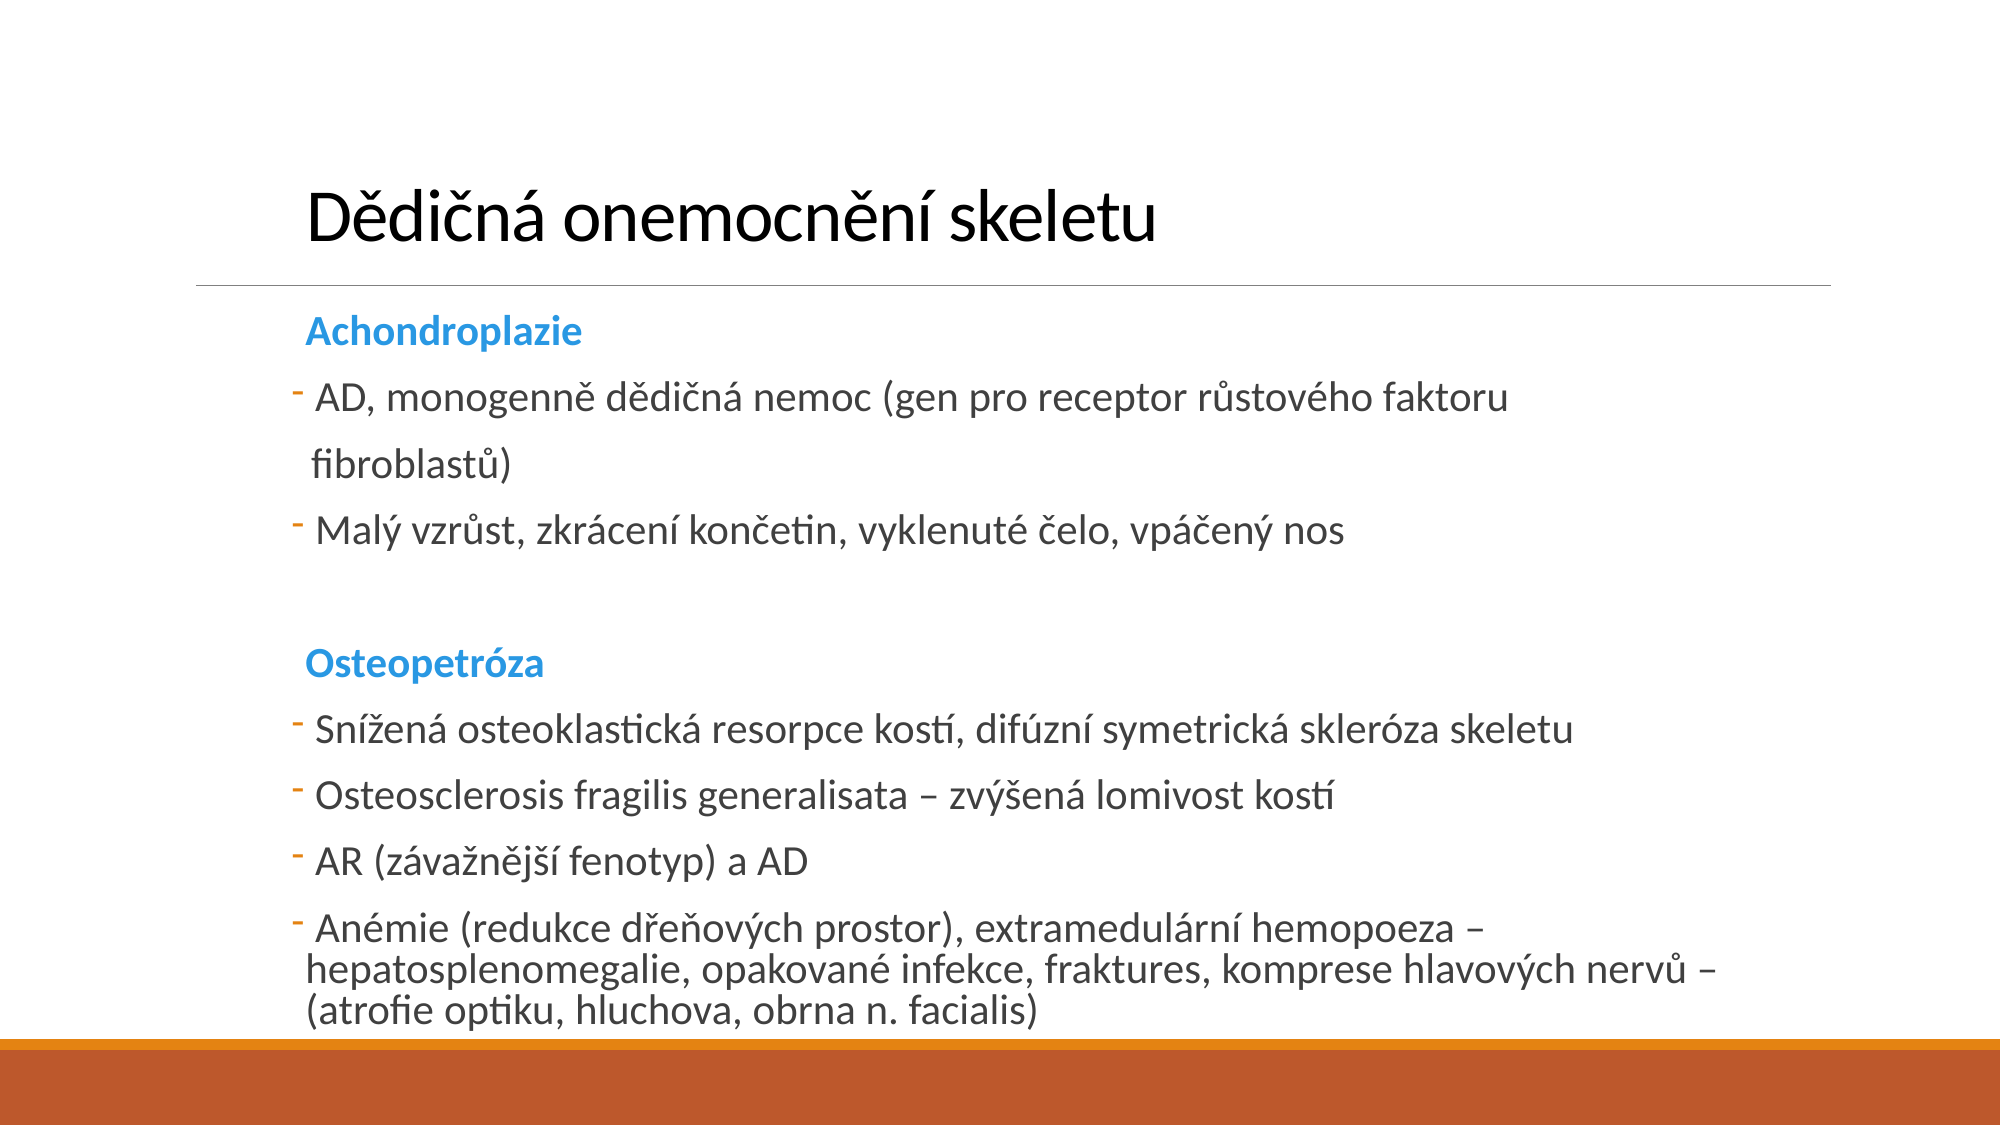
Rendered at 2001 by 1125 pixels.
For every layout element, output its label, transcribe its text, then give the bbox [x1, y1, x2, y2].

list Achondroplazie AD, monogenně dědičná nemoc (gen pro receptor růstového faktoru fibroblastů) Malý vzrůst, zkrácení končetin, vyklenuté čelo, vpáčený nos Osteopetróza Snížená osteoklastická resorpce kostí, difúzní symetrická skleróza skeletu Osteosclerosis fragilis generalisata – zvýšená lomivost kostí AR (závažnější fenotyp) a AD Anémie (redukce dřeňových prostor), extramedulární hemopoeza – hepatosplenomegalie, opakované infekce, fraktures, komprese hlavových nervů – (atrofie optiku, hluchova, obrna n. facialis) [291, 305, 1739, 1048]
title Dědičná onemocnění skeletu [291, 76, 1642, 264]
